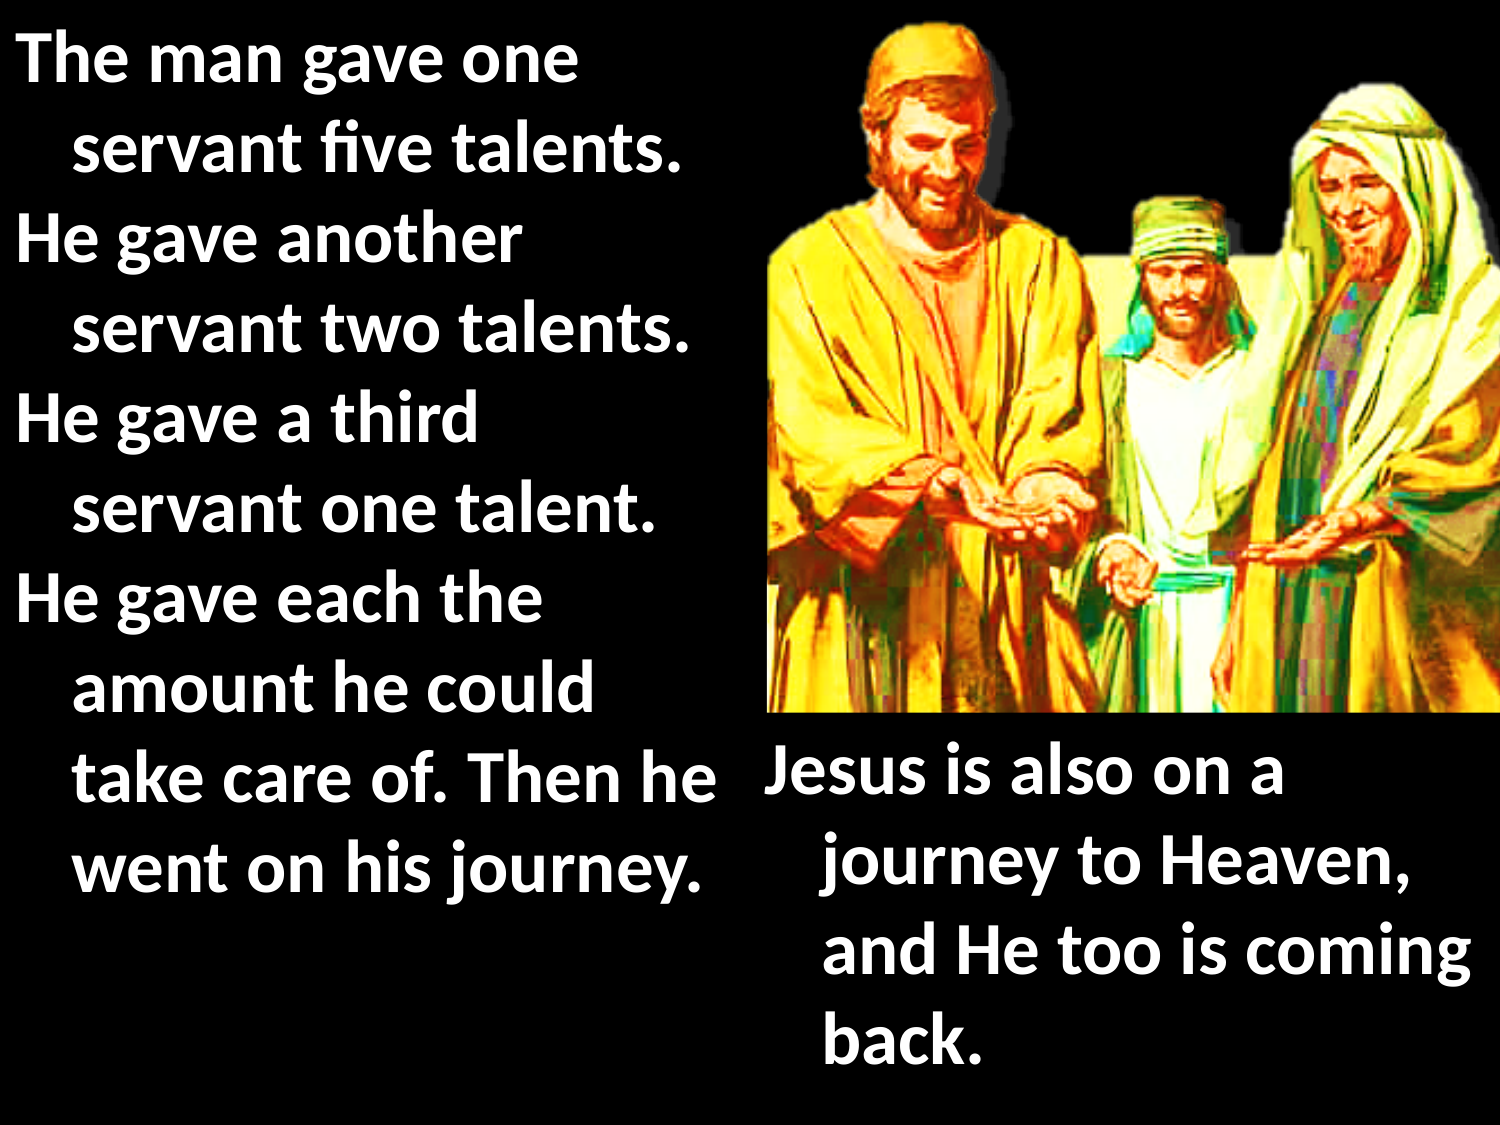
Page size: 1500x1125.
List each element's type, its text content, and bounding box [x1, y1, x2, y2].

list The man gave one servant five talents. He gave another servant two talents. He gave a third servant one talent. He gave each the amount he could take care of. Then he went on his journey. [0, 0, 738, 1125]
text_box Jesus is also on a journey to Heaven, and He too is coming back. [749, 712, 1500, 1125]
picture [766, 0, 1500, 975]
